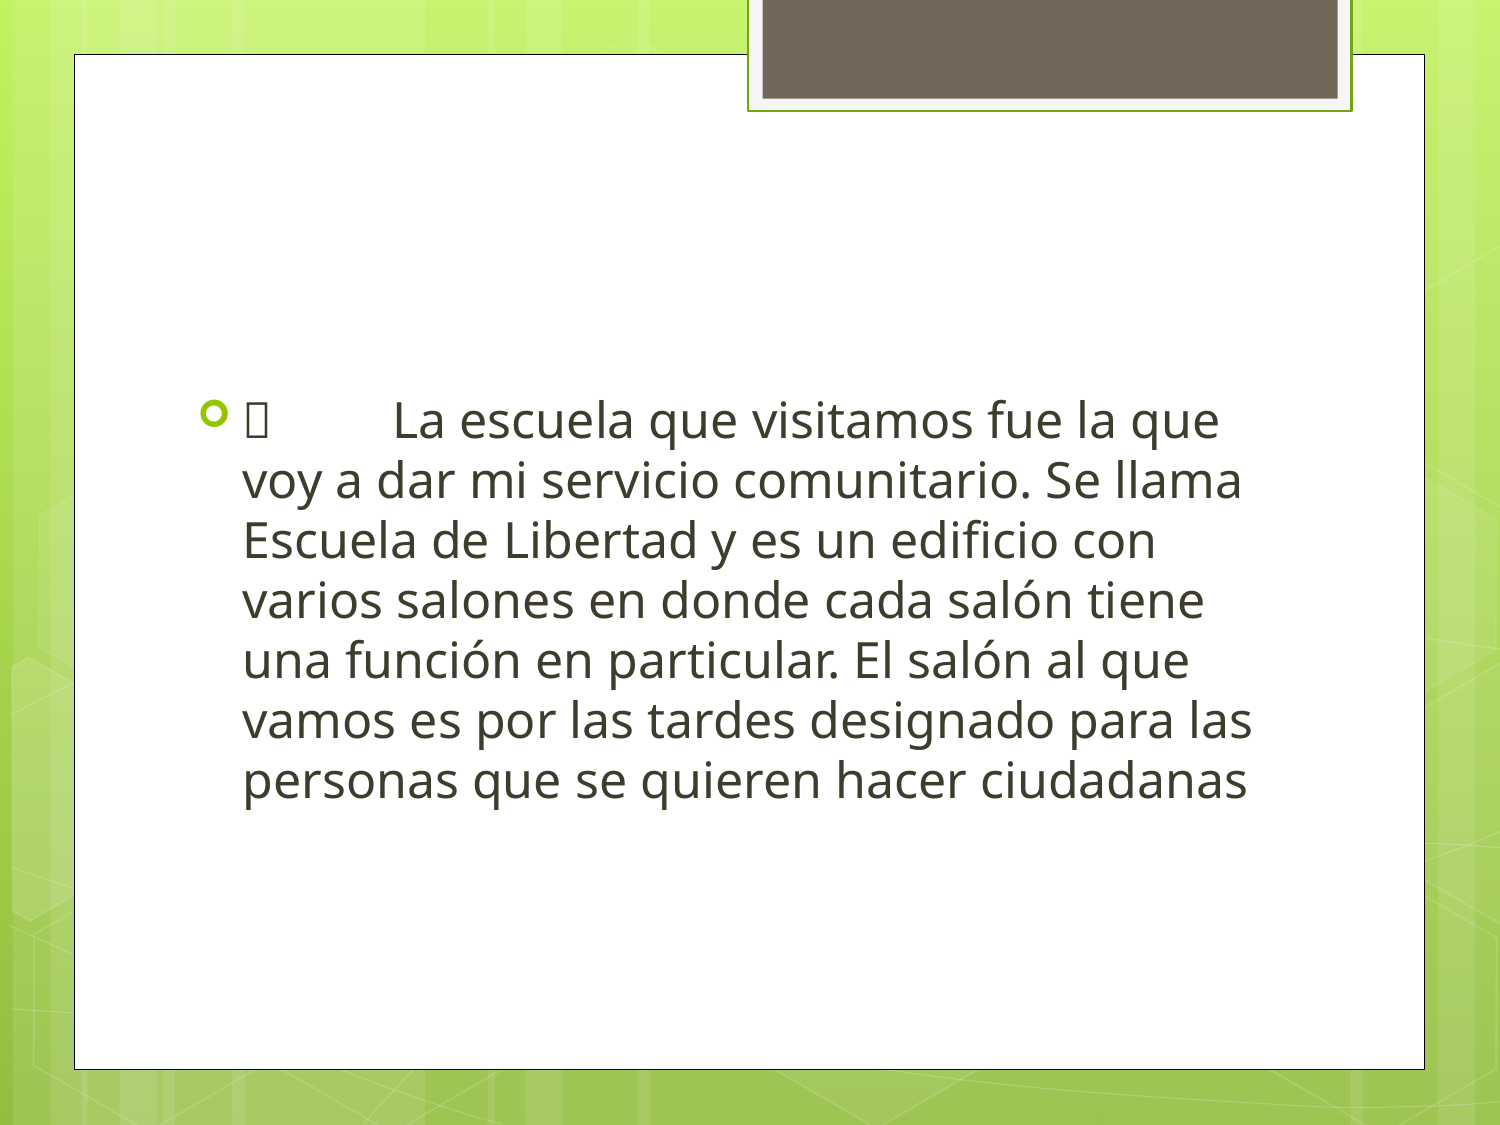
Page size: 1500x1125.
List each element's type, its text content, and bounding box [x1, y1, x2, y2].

list  La escuela que visitamos fue la que voy a dar mi servicio comunitario. Se llama Escuela de Libertad y es un edificio con varios salones en donde cada salón tiene una función en particular. El salón al que vamos es por las tardes designado para las personas que se quieren hacer ciudadanas [171, 381, 1283, 957]
